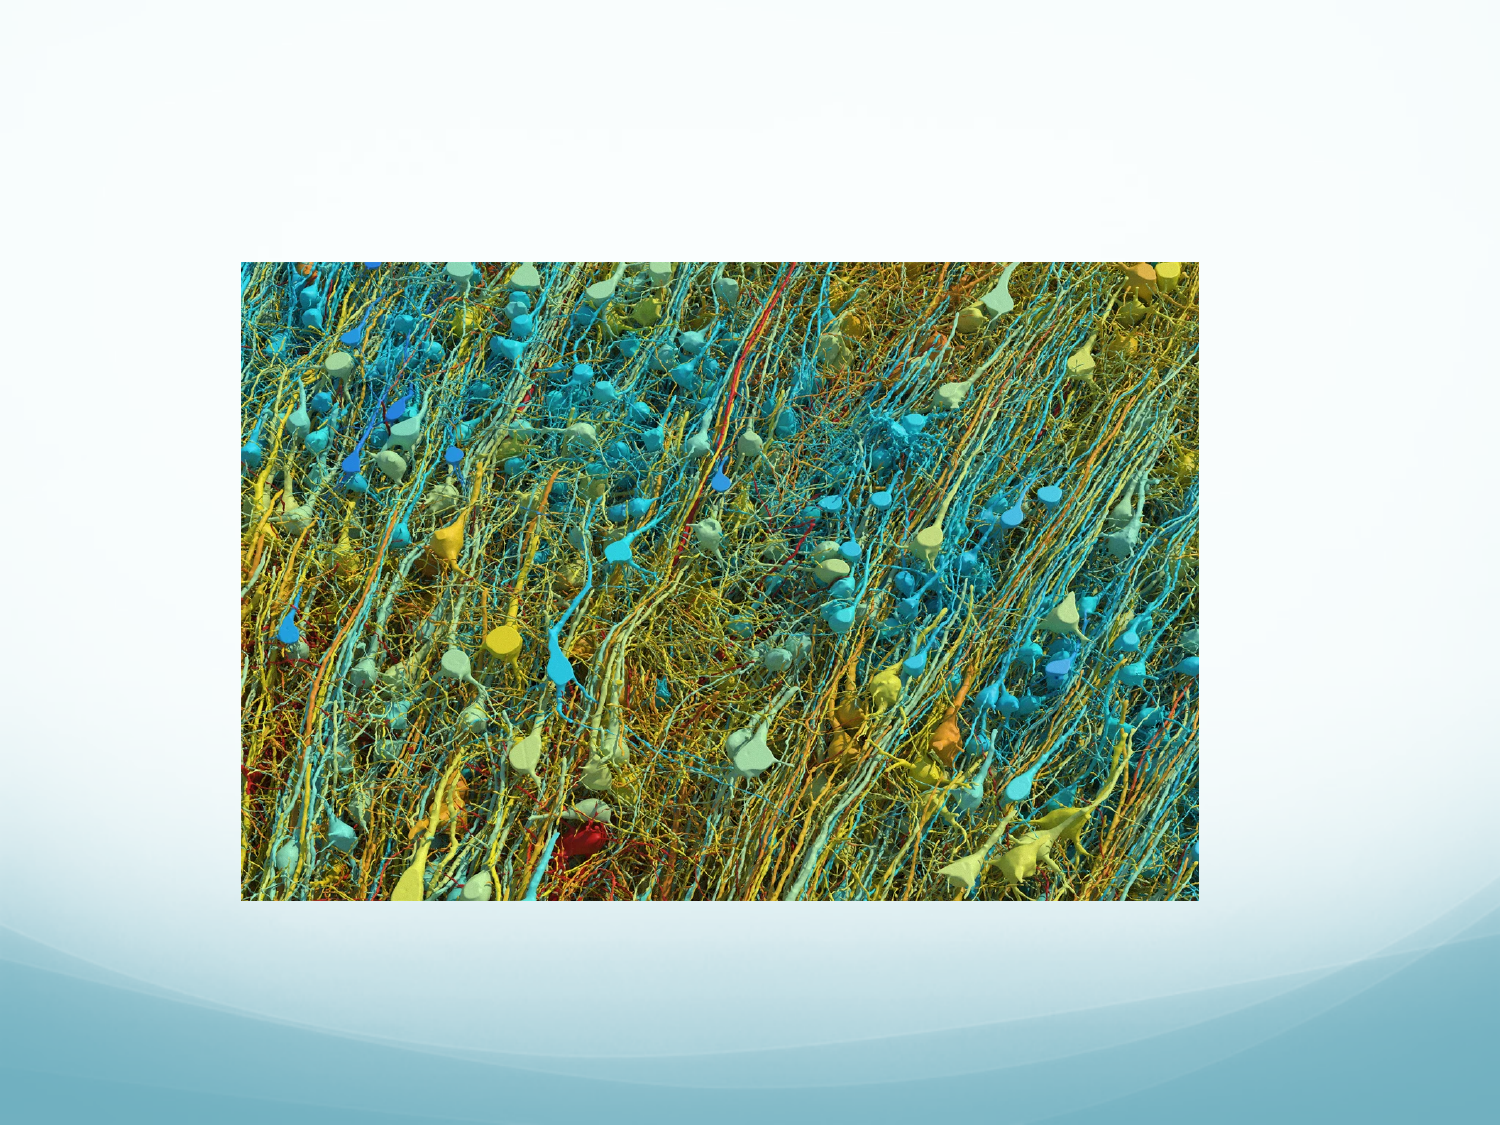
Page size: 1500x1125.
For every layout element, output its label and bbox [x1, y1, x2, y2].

picture [241, 262, 1199, 901]
